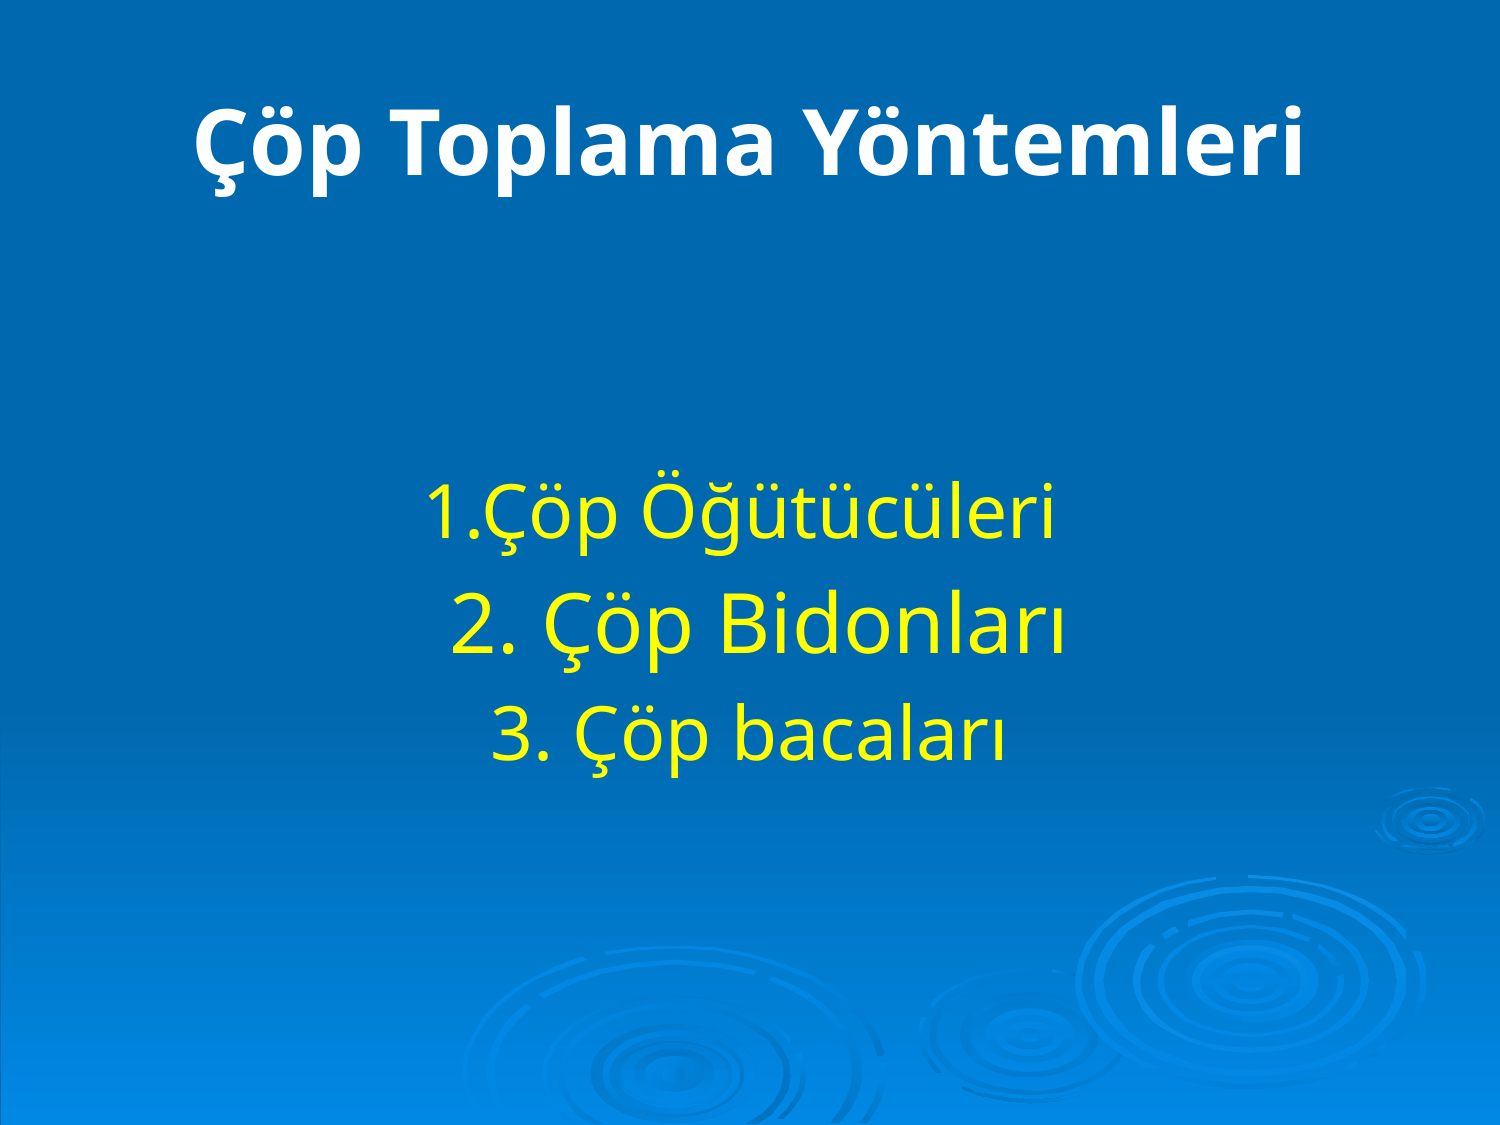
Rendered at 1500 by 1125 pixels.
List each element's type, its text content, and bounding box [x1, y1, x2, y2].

title Çöp Toplama Yöntemleri [74, 45, 1426, 233]
list 1.Çöp Öğütücüleri 2. Çöp Bidonları 3. Çöp bacaları [147, 455, 1353, 977]
